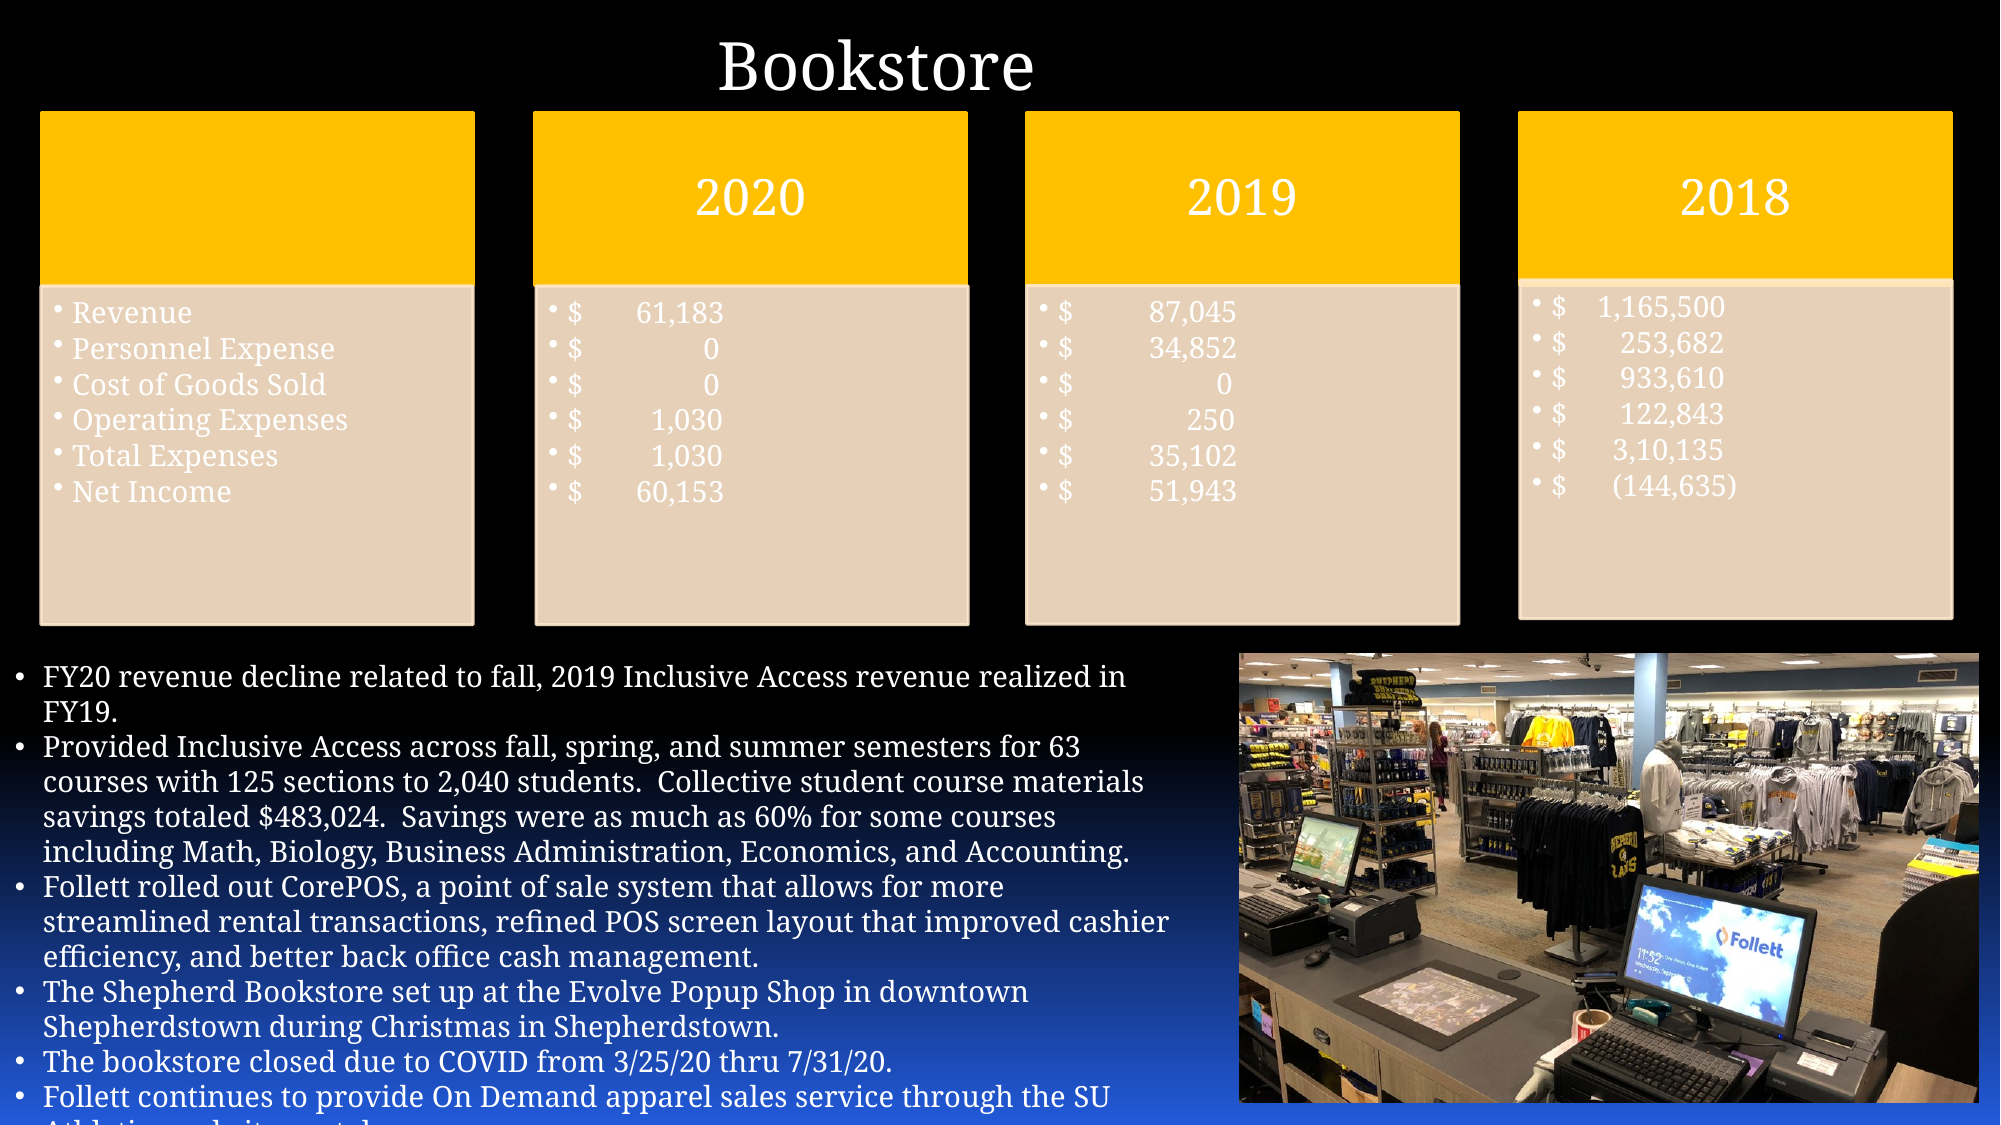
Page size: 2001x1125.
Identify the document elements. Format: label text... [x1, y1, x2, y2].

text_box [40, 111, 1953, 626]
text_box FY20 revenue decline related to fall, 2019 Inclusive Access revenue realized in FY19. Provided Inclusive Access across fall, spring, and summer semesters for 63 courses with 125 sections to 2,040 students. Collective student course materials savings totaled $483,024. Savings were as much as 60% for some courses including Math, Biology, Business Administration, Economics, and Accounting. Follett rolled out CorePOS, a point of sale system that allows for more streamlined rental transactions, refined POS screen layout that improved cashier efficiency, and better back office cash management. The Shepherd Bookstore set up at the Evolve Popup Shop in downtown Shepherdstown during Christmas in Shepherdstown. The bookstore closed due to COVID from 3/25/20 thru 7/31/20. Follett continues to provide On Demand apparel sales service through the SU Athletics website portal. [0, 651, 1192, 1125]
picture [1239, 653, 1979, 1104]
text_box Bookstore [702, 16, 1133, 105]
